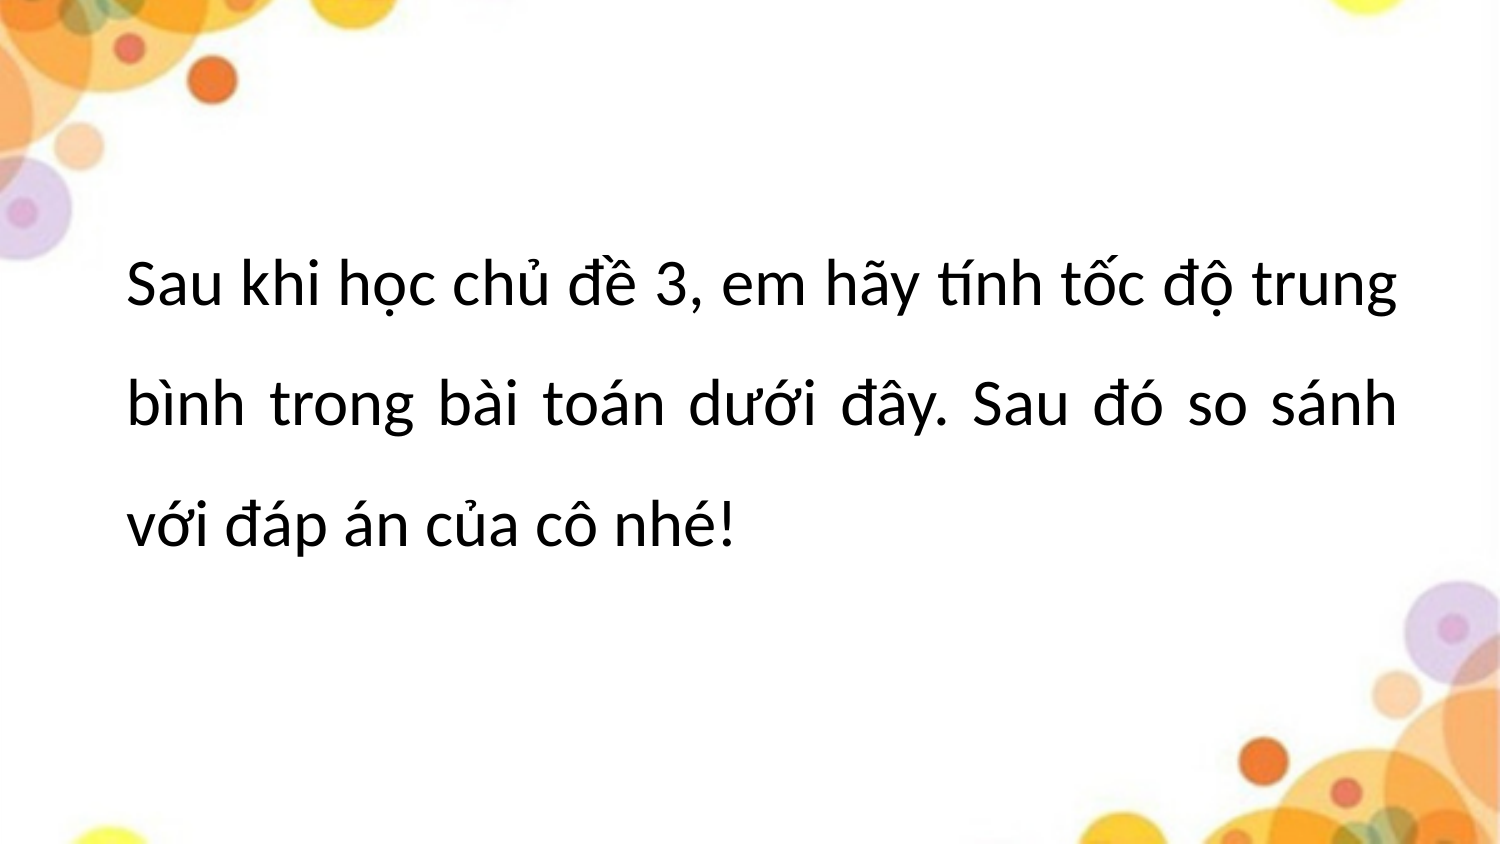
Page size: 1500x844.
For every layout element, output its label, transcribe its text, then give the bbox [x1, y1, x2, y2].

title Sau khi học chủ đề 3, em hãy tính tốc độ trung bình trong bài toán dưới đây. Sau đó so sánh với đáp án của cô nhé! [111, 154, 1415, 604]
picture [0, 0, 1500, 844]
